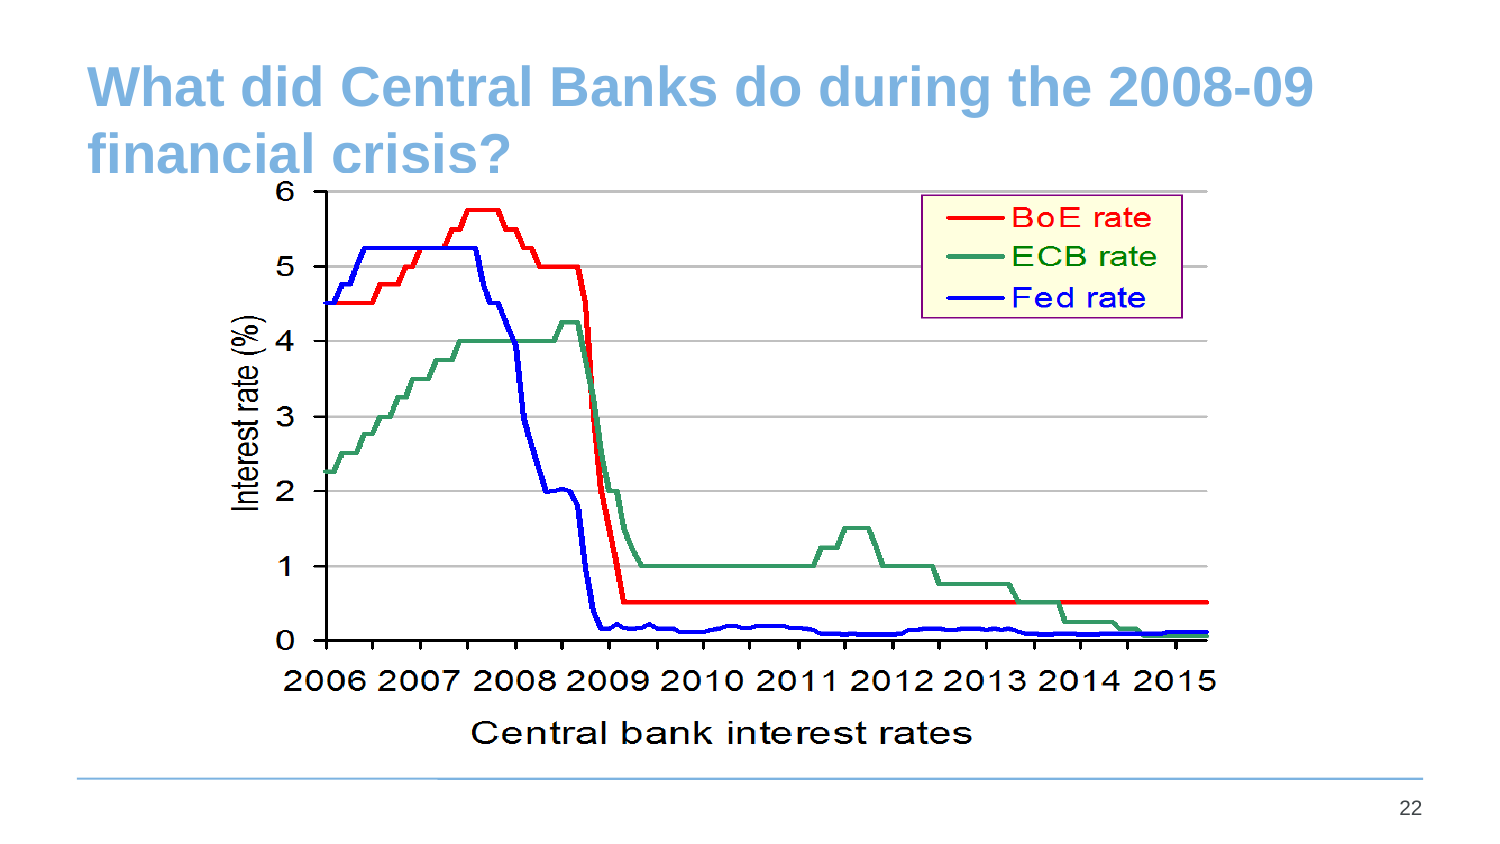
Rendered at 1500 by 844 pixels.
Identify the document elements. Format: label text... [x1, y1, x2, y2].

picture [206, 173, 1241, 756]
title What did Central Banks do during the 2008-09 financial crisis? [75, 78, 1425, 156]
slide_number 22 [1328, 787, 1436, 830]
